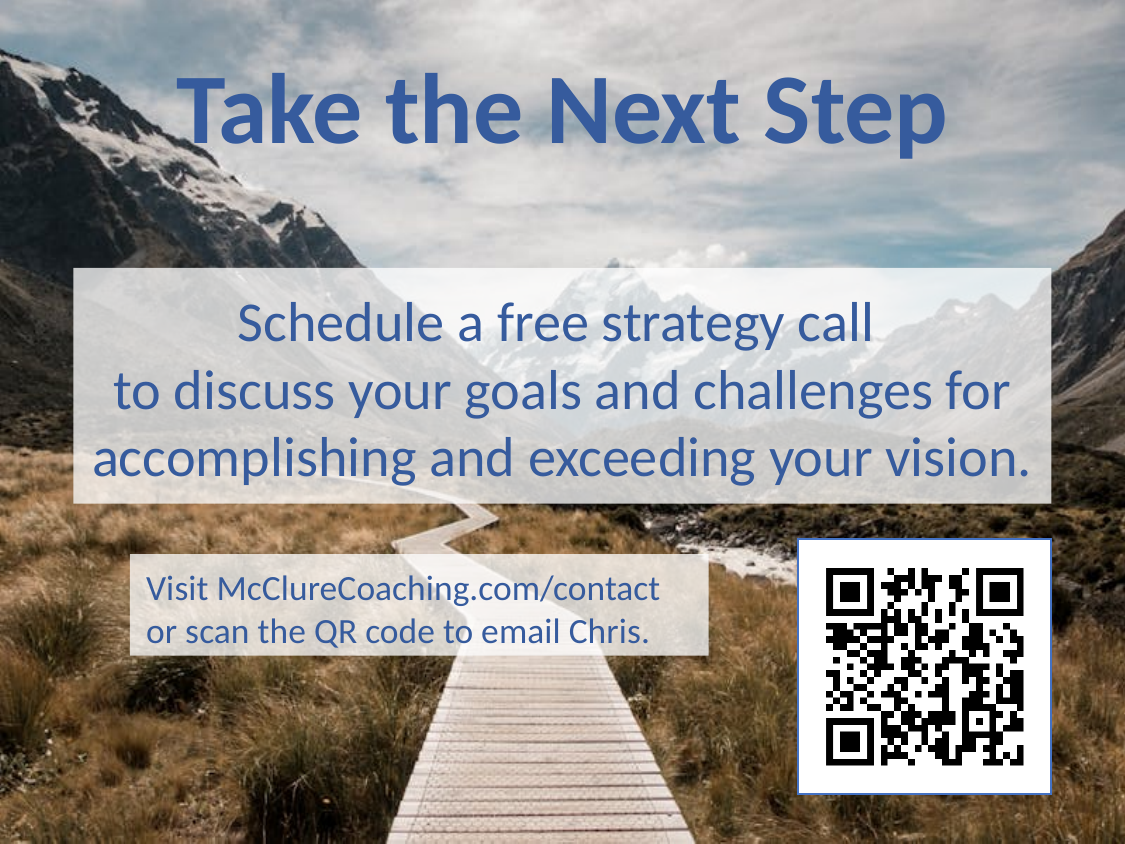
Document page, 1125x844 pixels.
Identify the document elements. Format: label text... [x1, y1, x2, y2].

picture [0, 0, 1125, 844]
text_box Schedule a free strategy call to discuss your goals and challenges for accomplishing and exceeding your vision. [52, 277, 1073, 496]
title Take the Next Step [35, 34, 1090, 188]
text_box Visit McClureCoaching.com/contact or scan the QR code to email Chris. [140, 557, 763, 658]
text_box [73, 267, 1052, 277]
text_box [797, 539, 1052, 794]
text_box [129, 554, 709, 656]
text_box [73, 496, 1052, 504]
